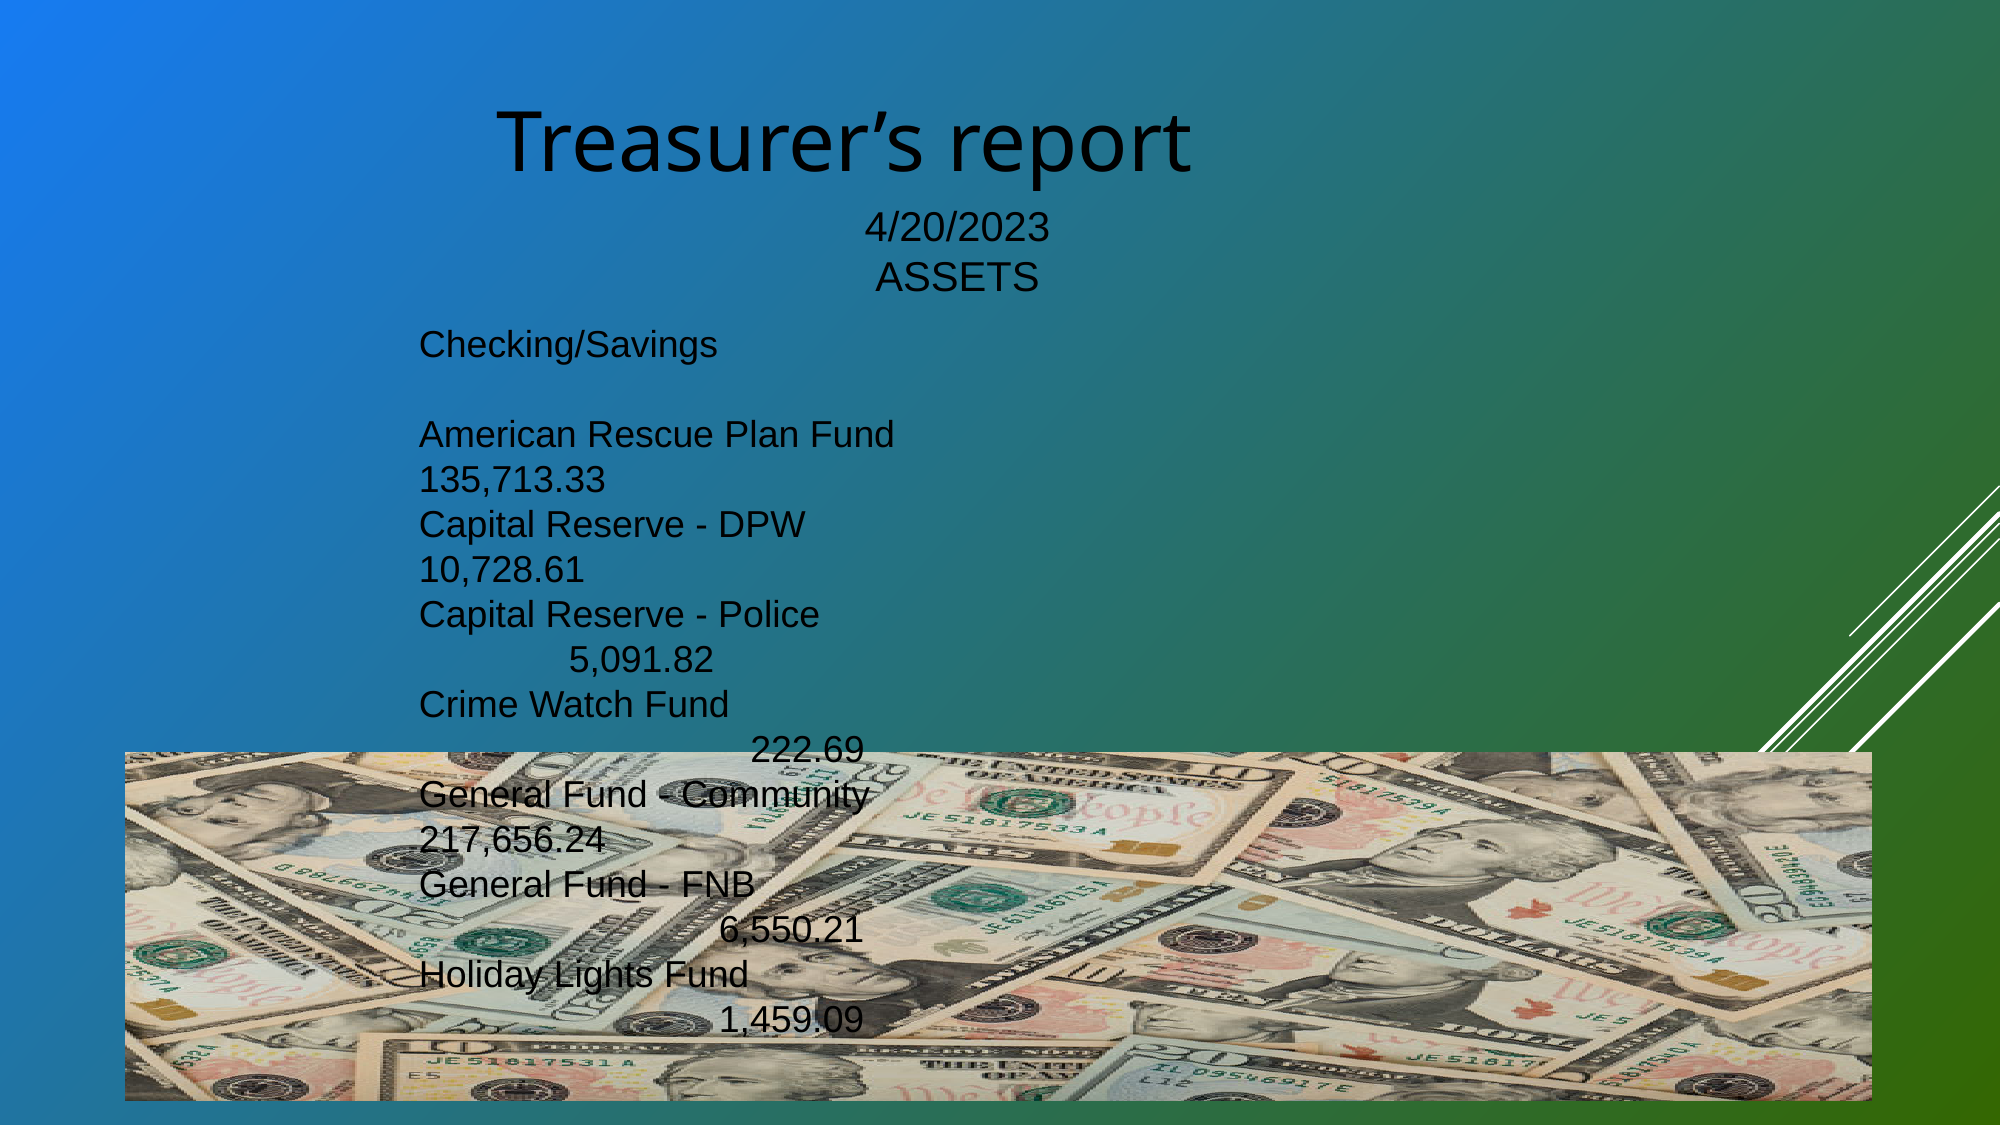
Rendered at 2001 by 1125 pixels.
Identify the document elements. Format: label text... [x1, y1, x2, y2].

text_box Treasurer’s report [481, 81, 1484, 192]
text_box 4/20/2023 ASSETS [404, 192, 1511, 357]
picture [124, 752, 1872, 1102]
text_box Checking/Savings American Rescue Plan Fund 135,713.33 Capital Reserve - DPW 10,728.61 Capital Reserve - Police 5,091.82 Crime Watch Fund 222.69 General Fund - Community 217,656.24 General Fund - FNB 6,550.21 Holiday Lights Fund 1,459.09 [404, 312, 1404, 752]
